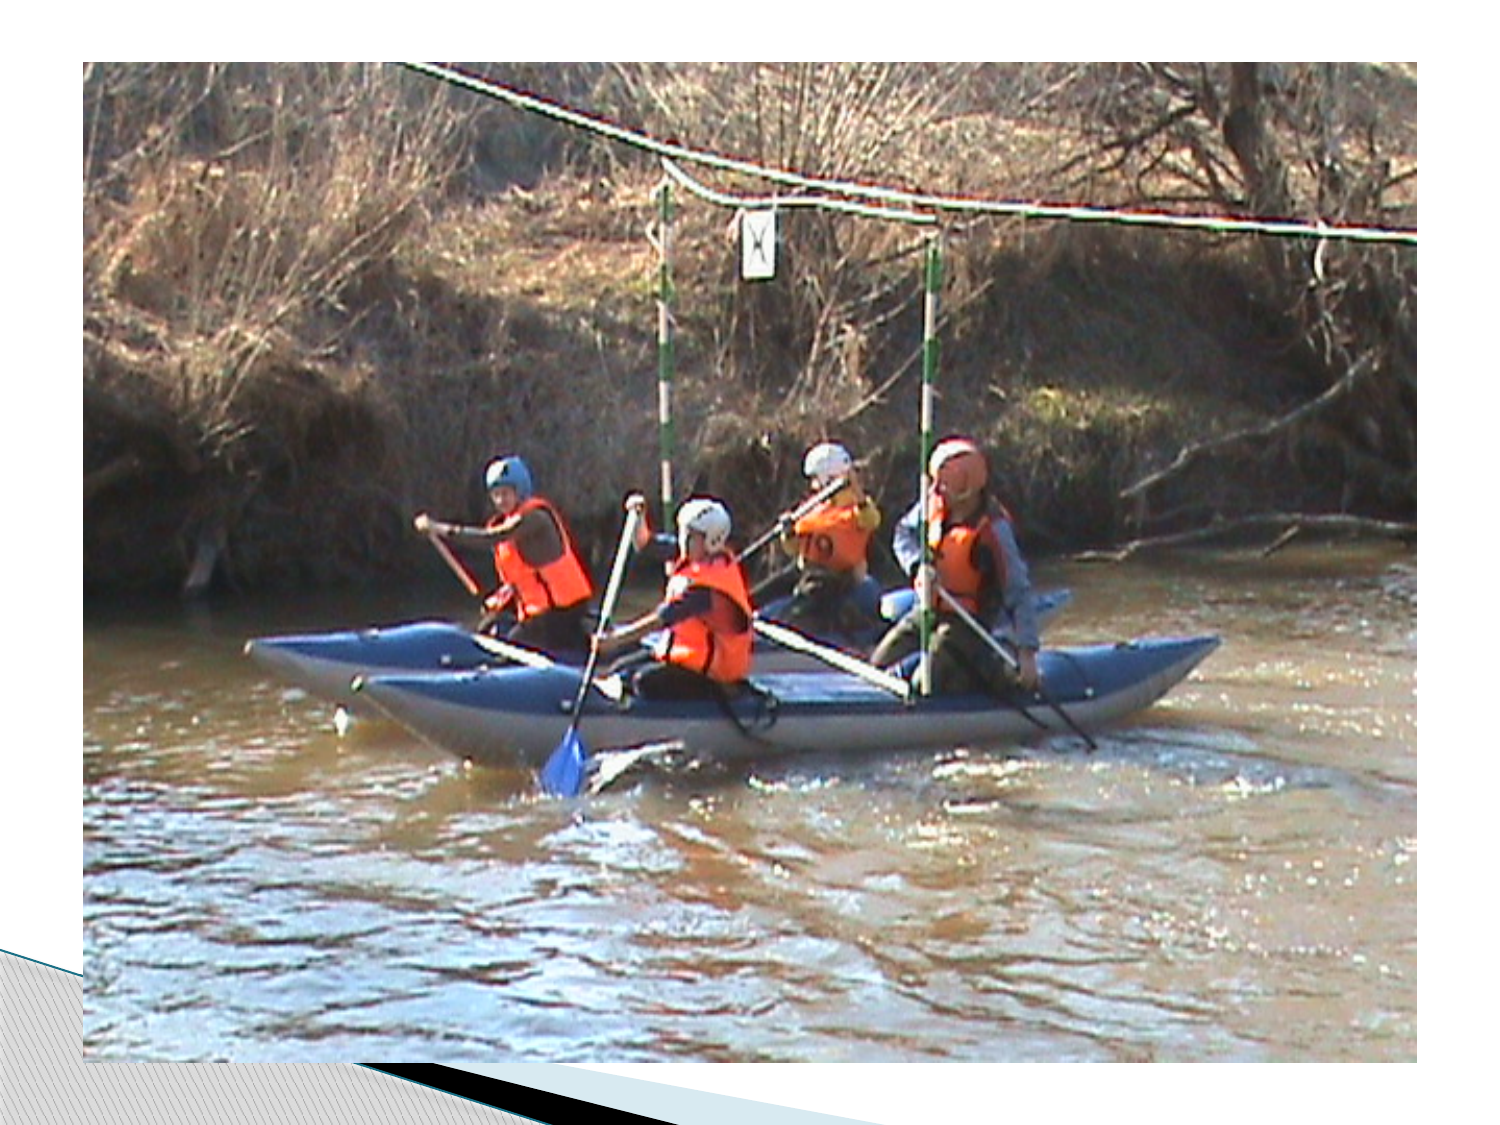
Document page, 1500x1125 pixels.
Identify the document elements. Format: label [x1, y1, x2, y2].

picture [83, 62, 1417, 1063]
